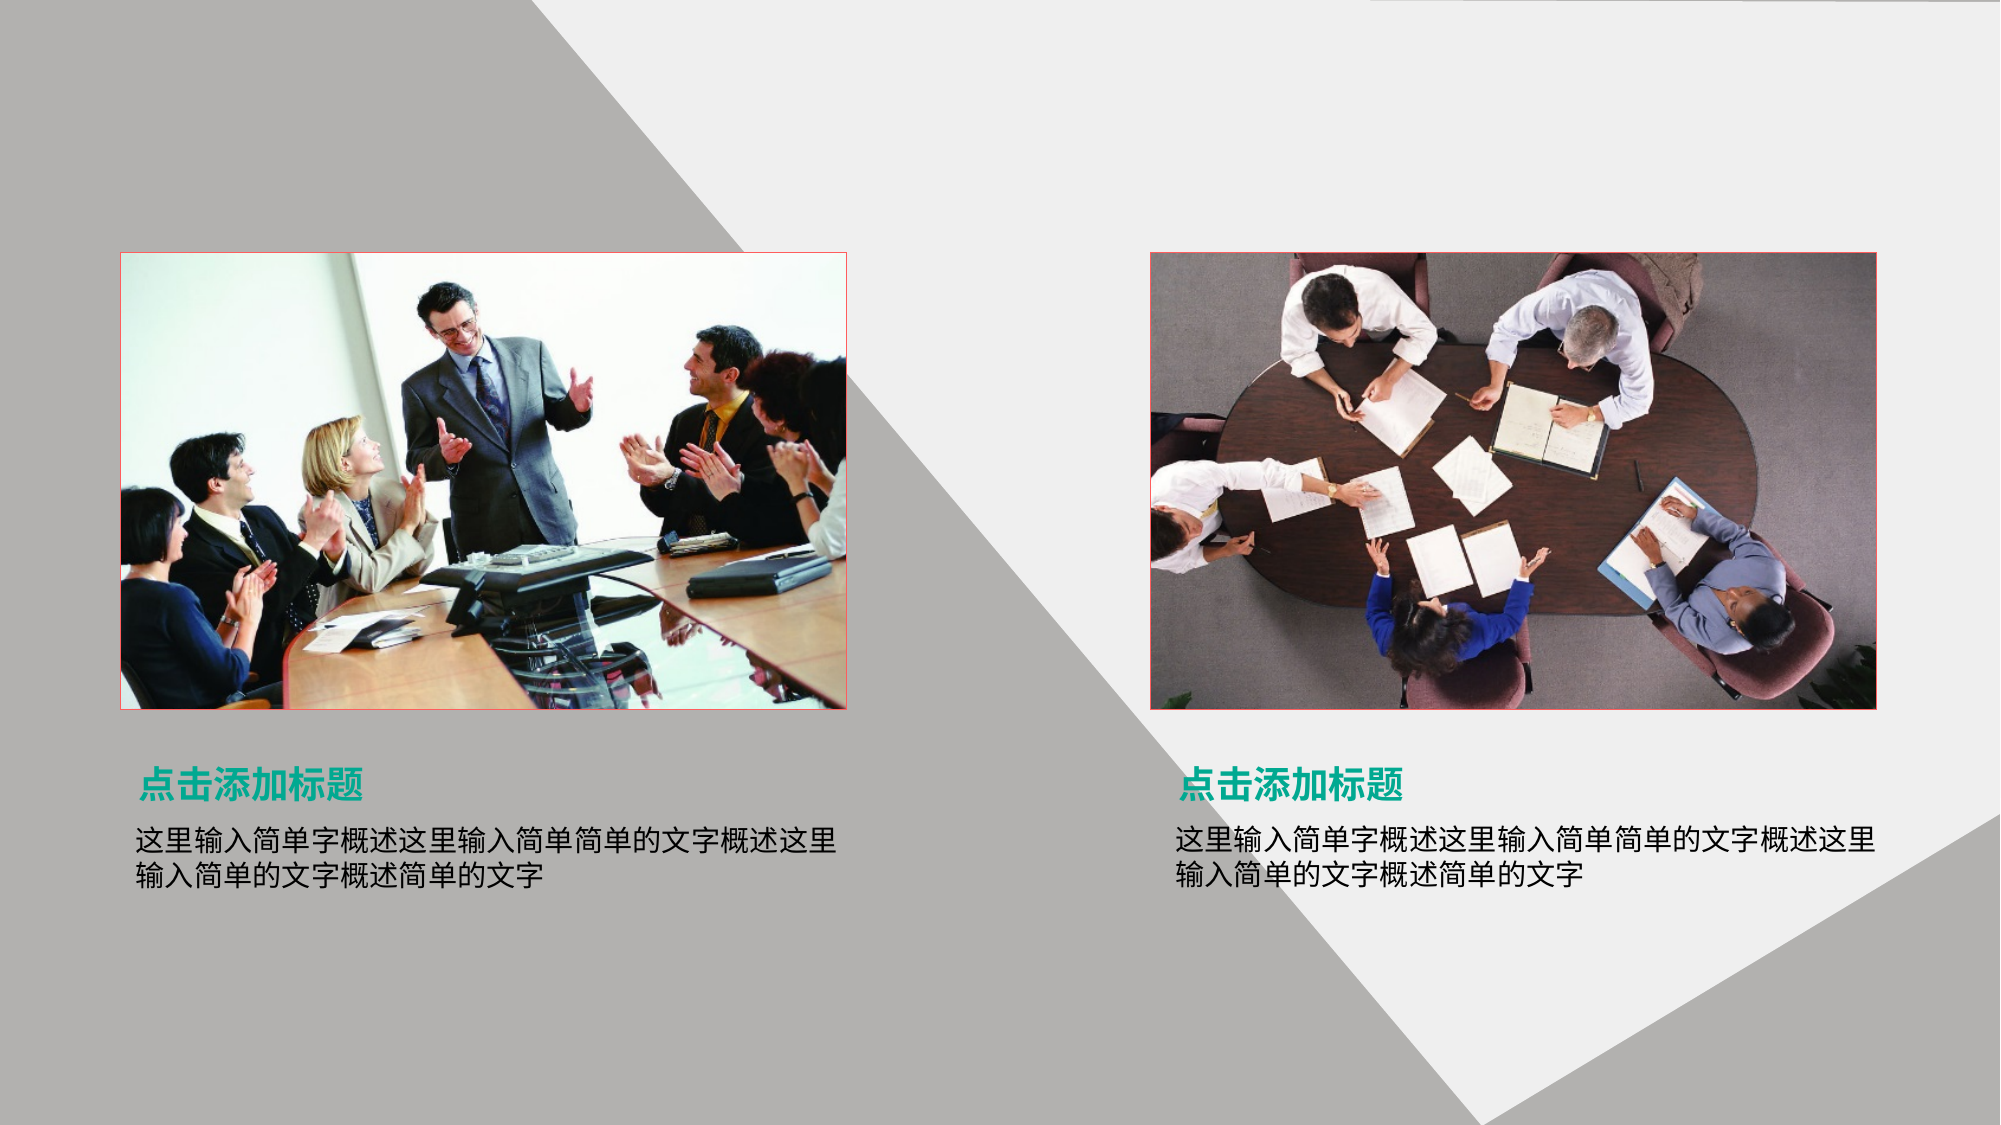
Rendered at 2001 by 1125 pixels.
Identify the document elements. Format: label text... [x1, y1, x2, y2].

text_box 点击添加标题 [110, 731, 392, 814]
text_box 点击添加标题 [1150, 730, 1432, 813]
picture [120, 252, 847, 710]
text_box 这里输入简单字概述这里输入简单简单的文字概述这里 输入简单的文字概述简单的文字 [120, 814, 865, 935]
picture [1150, 252, 1877, 710]
text_box 这里输入简单字概述这里输入简单简单的文字概述这里 输入简单的文字概述简单的文字 [1160, 814, 1905, 899]
